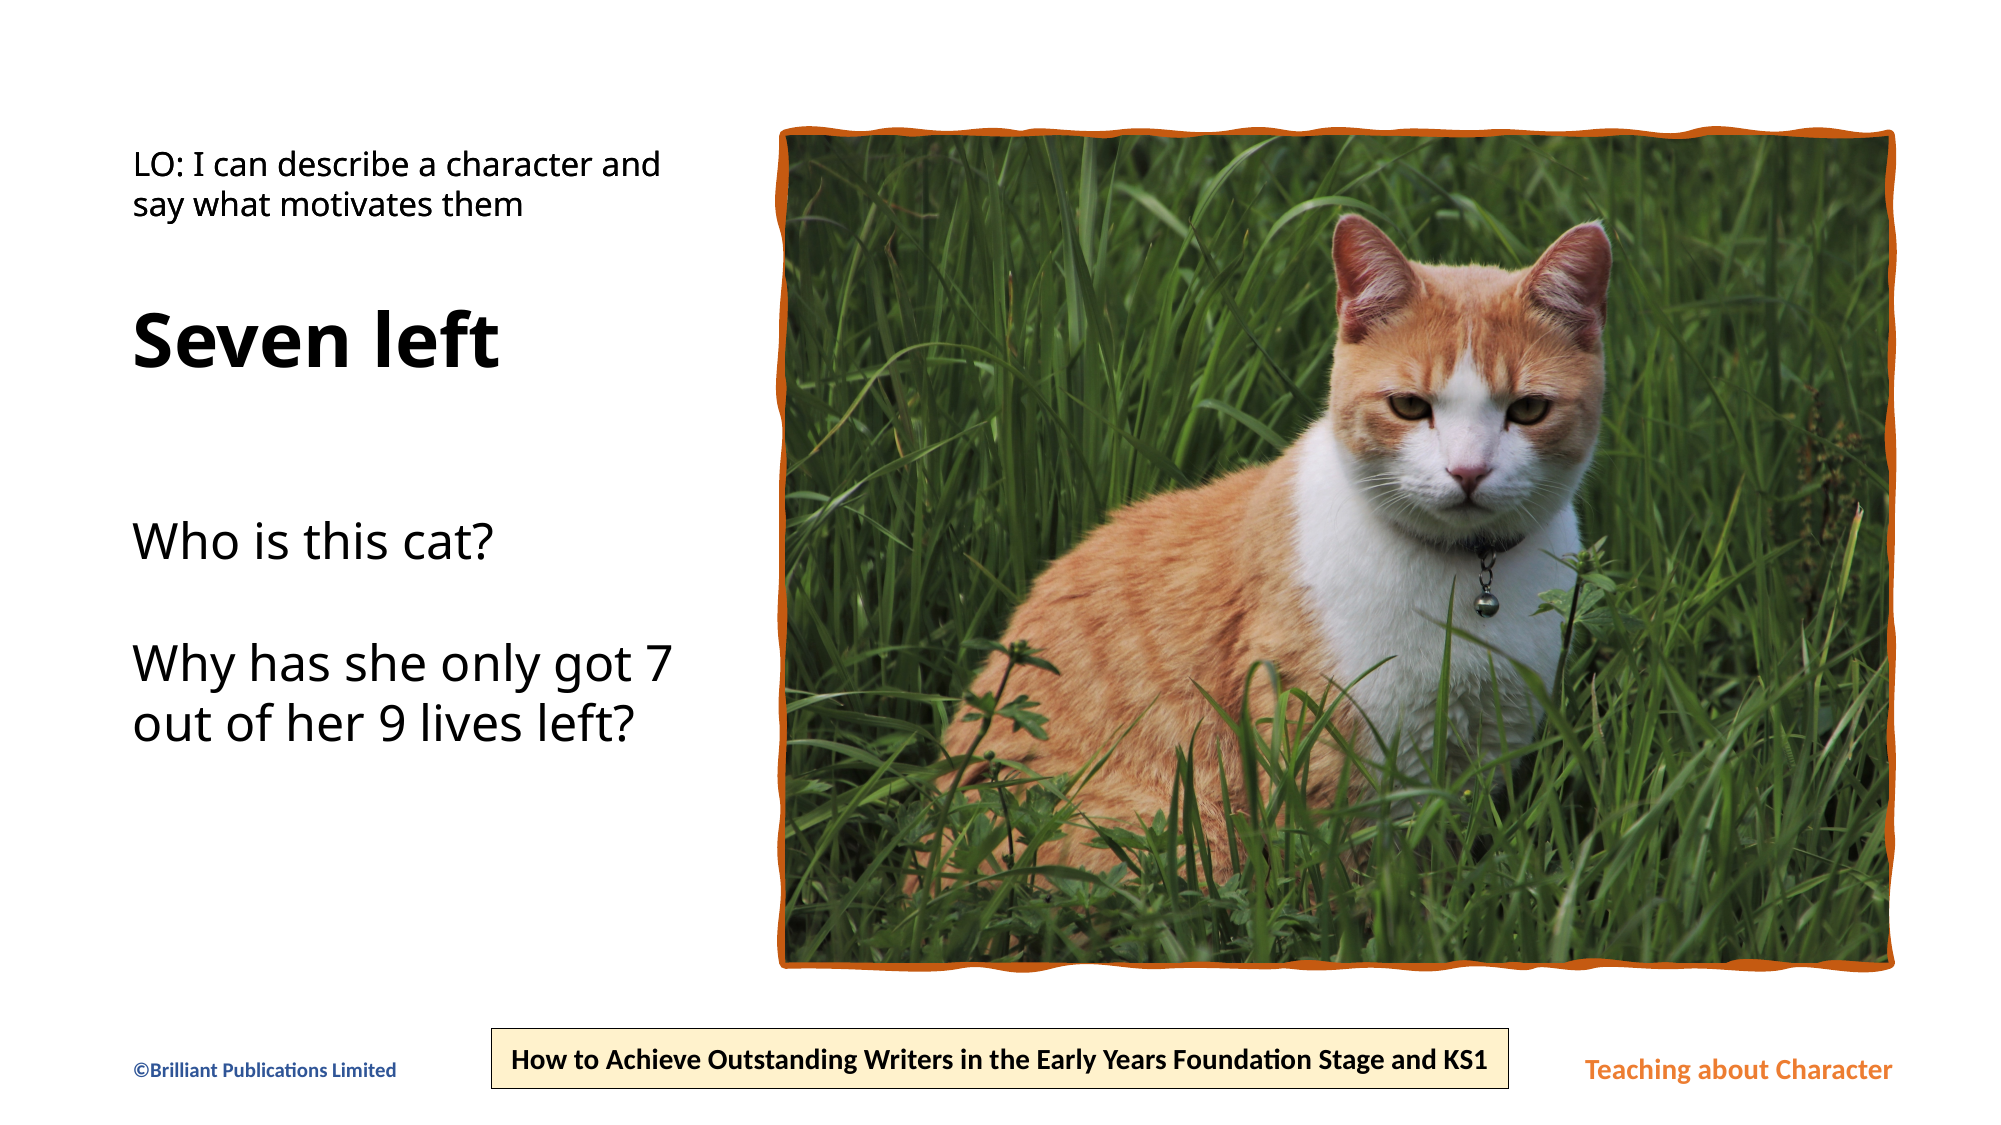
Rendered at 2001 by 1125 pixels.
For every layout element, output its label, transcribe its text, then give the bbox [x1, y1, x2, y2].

text_box LO: I can describe a character and say what motivates them [118, 135, 715, 231]
picture [785, 135, 1889, 963]
subtitle Who is this cat? Why has she only got 7 out of her 9 lives left? [118, 501, 715, 1035]
title Seven left [118, 295, 780, 393]
footer How to Achieve Outstanding Writers in the Early Years Foundation Stage and KS1 [491, 1028, 1509, 1089]
